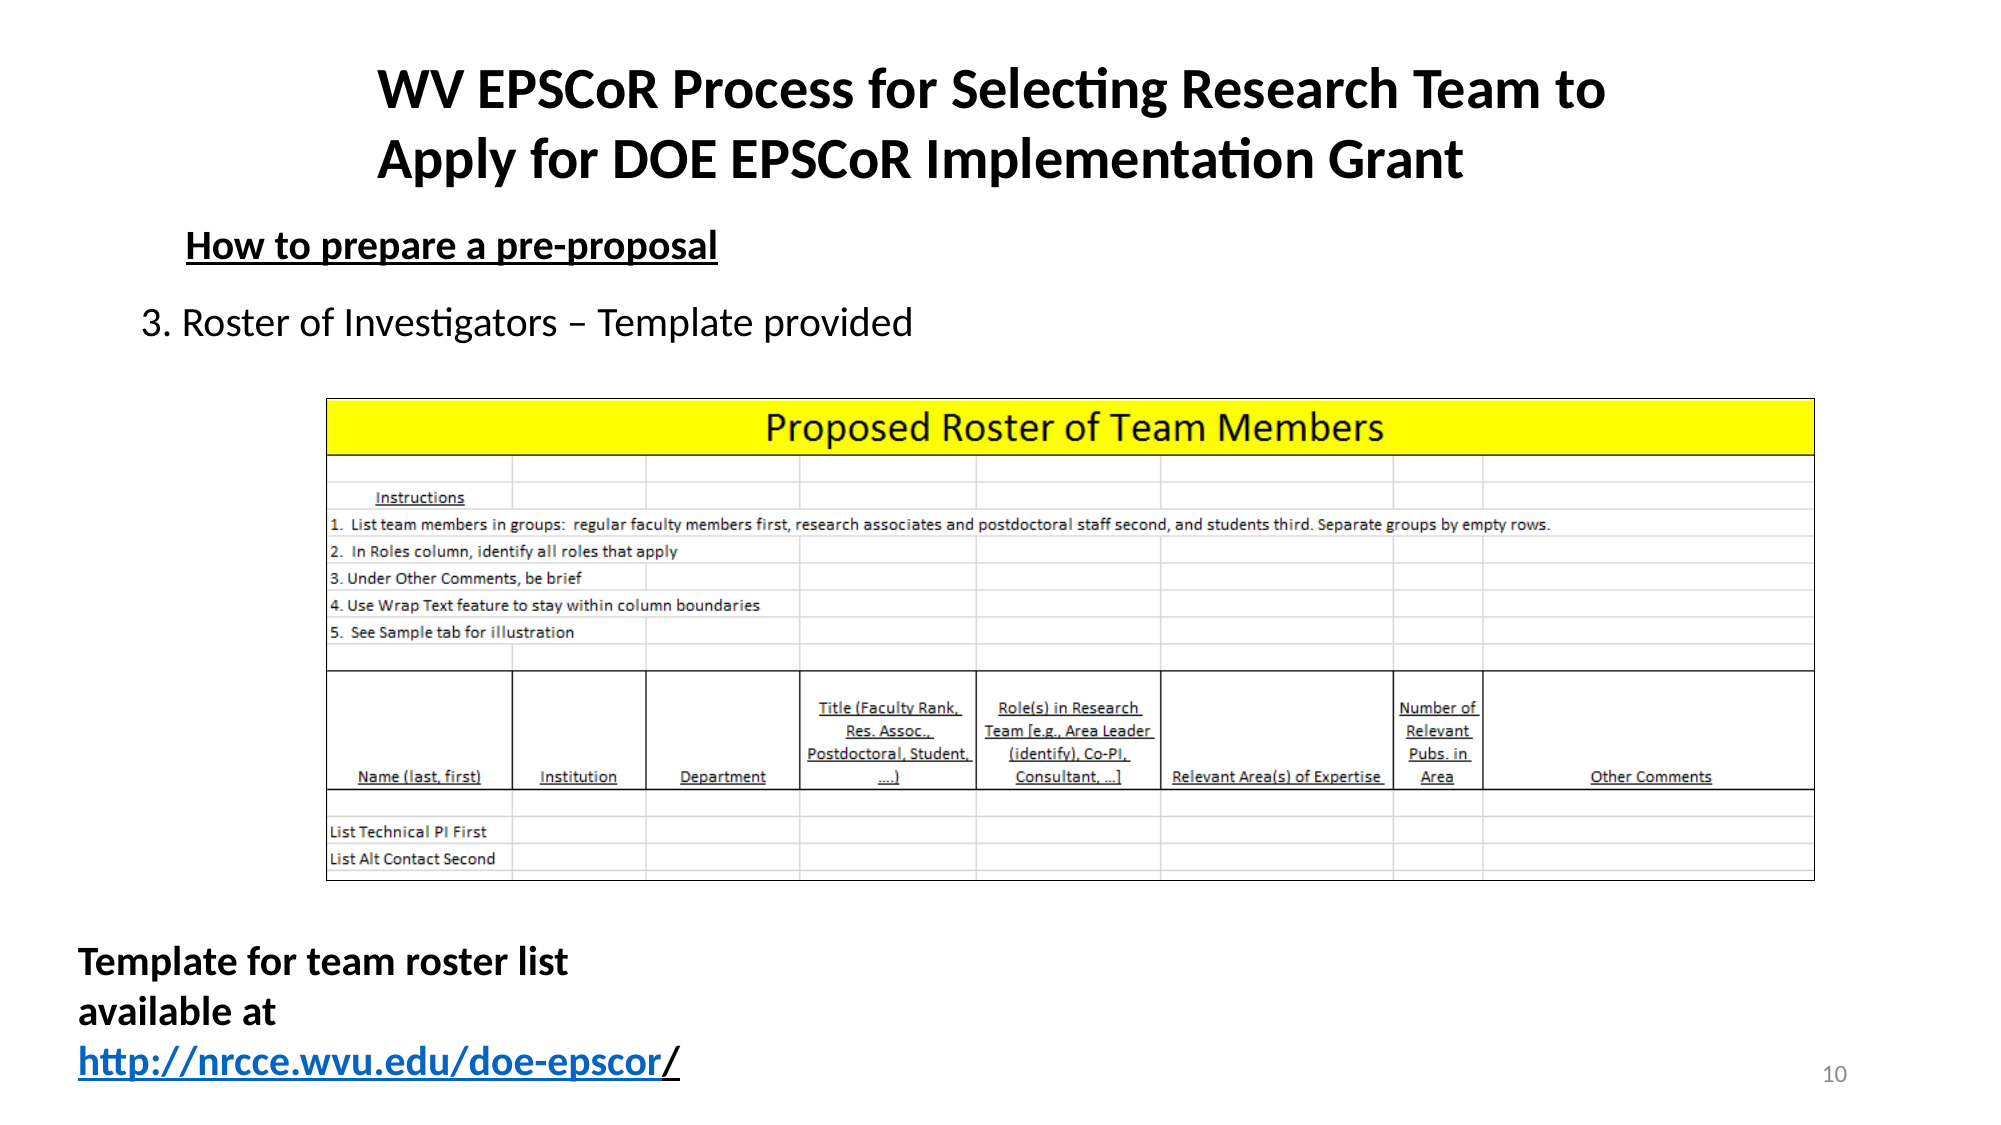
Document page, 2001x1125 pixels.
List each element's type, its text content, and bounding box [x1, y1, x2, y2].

text_box Template for team roster list available at http://nrcce.wvu.edu/doe-epscor/ [63, 926, 718, 1092]
picture [326, 398, 1815, 881]
slide_number 10 [1412, 1042, 1863, 1103]
text_box How to prepare a pre-proposal [170, 210, 734, 276]
text_box 3. Roster of Investigators – Template provided [125, 287, 1101, 353]
text_box WV EPSCoR Process for Selecting Research Team to Apply for DOE EPSCoR Implementation Grant [362, 42, 1756, 198]
